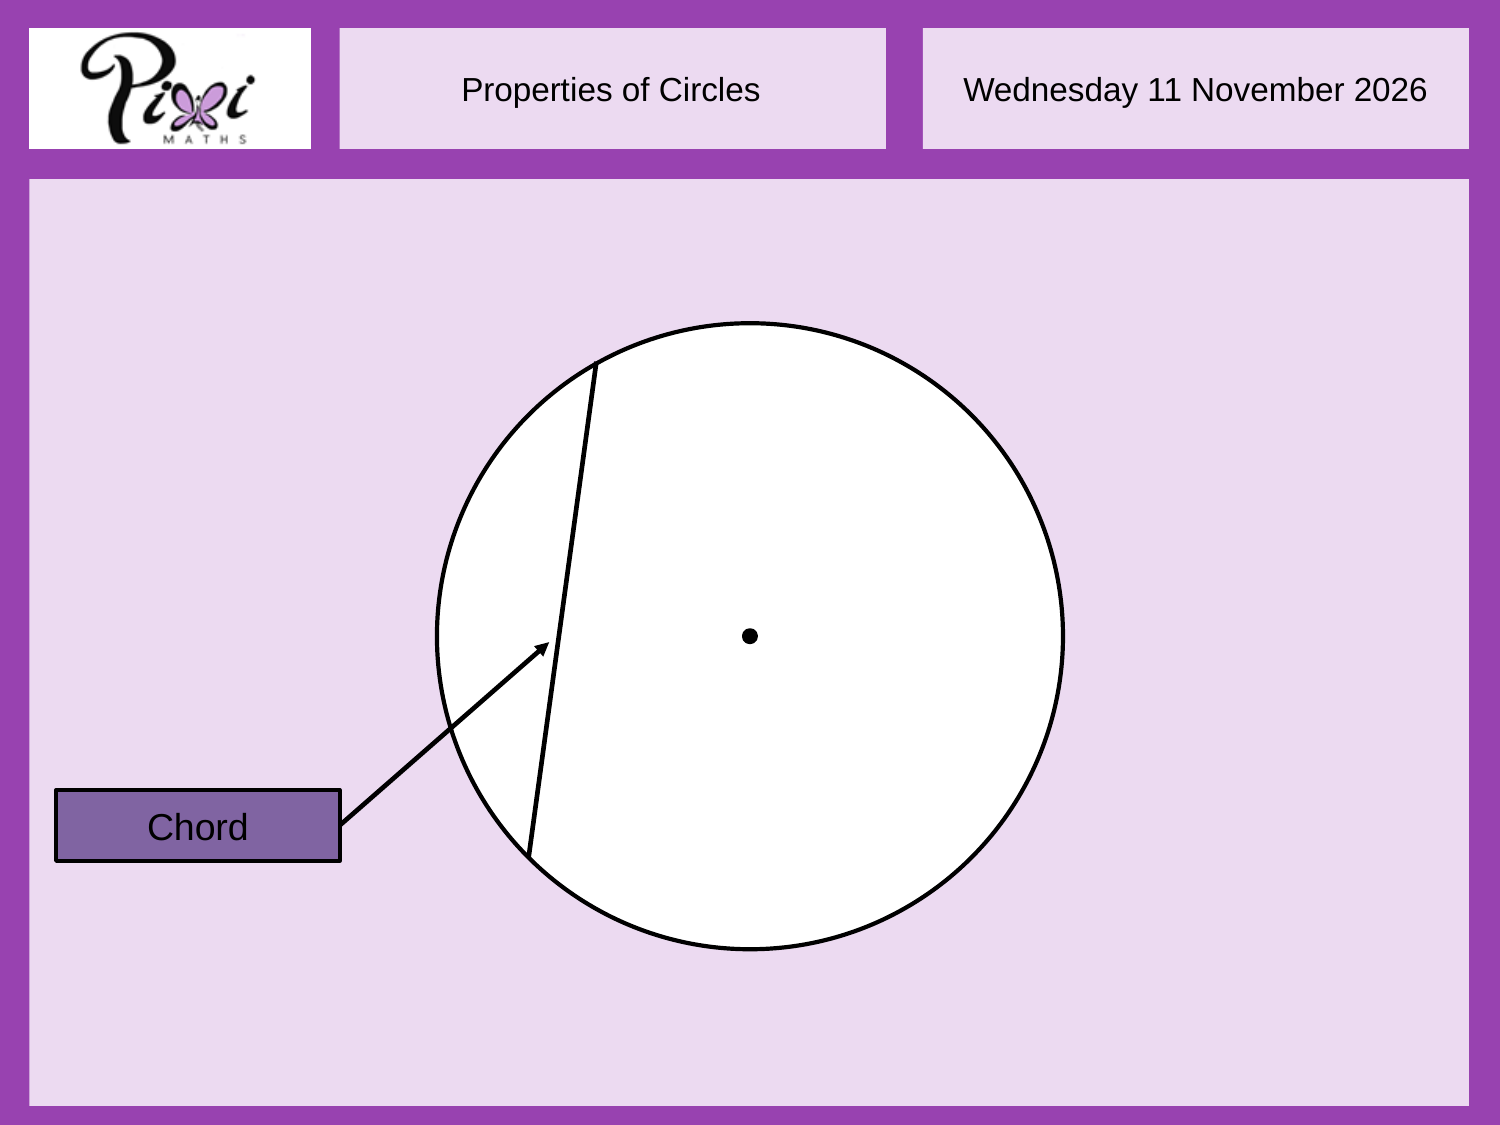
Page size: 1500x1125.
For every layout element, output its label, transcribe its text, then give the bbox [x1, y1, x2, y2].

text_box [339, 641, 523, 826]
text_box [528, 361, 597, 858]
picture [0, 0, 1500, 1125]
text_box Chord [54, 788, 342, 863]
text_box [436, 323, 1064, 950]
